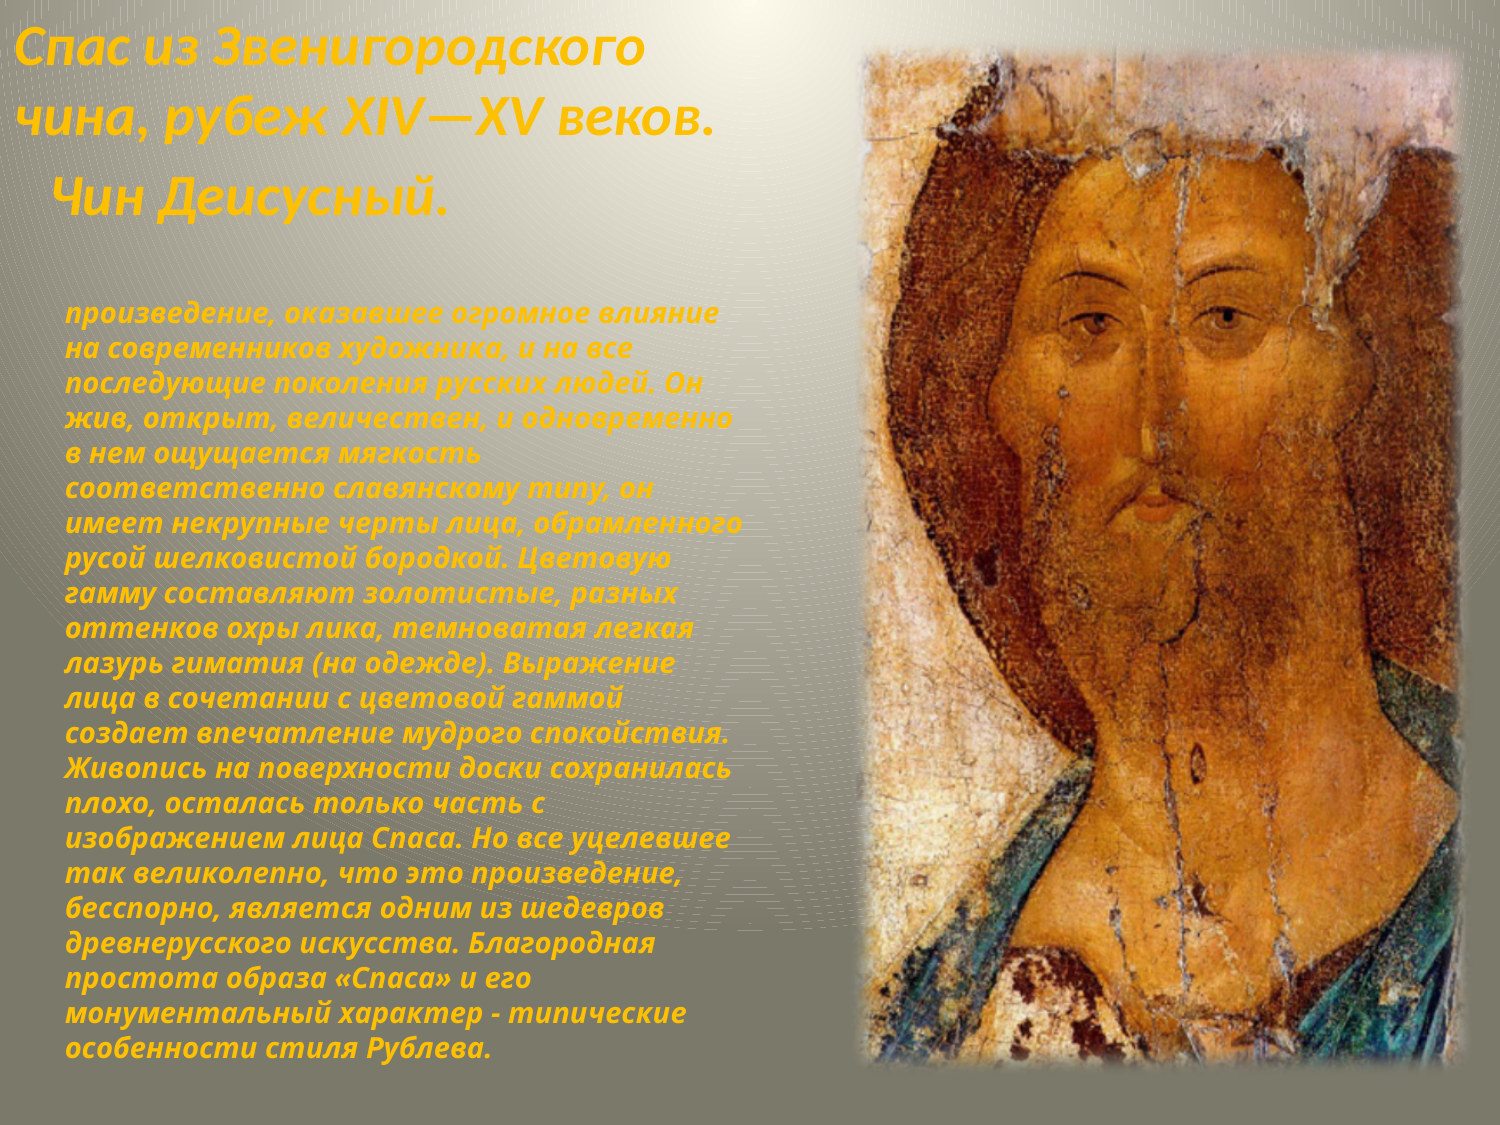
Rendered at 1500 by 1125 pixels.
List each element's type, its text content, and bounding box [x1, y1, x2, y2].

picture [849, 37, 1476, 1076]
text_box Чин Деисусный. [34, 149, 466, 235]
text_box произведение, оказавшее огромное влияние на современников художника, и на все последующие поколения русских людей. Он жив, открыт, величествен, и одновременно в нем ощущается мягкость соответственно славянскому типу, он имеет некрупные черты лица, обрамленного русой шелковистой бородкой. Цветовую гамму составляют золотистые, разных оттенков охры лика, темноватая легкая лазурь гиматия (на одежде). Выражение лица в сочетании с цветовой гаммой создает впечатление мудрого спокойствия. Живопись на поверхности доски сохранилась плохо, осталась только часть с изображением лица Спаса. Но все уцелевшее так великолепно, что это произведение, бесспорно, является одним из шедевров древнерусского искусства. Благородная простота образа «Спаса» и его монументальный характер - типические особенности стиля Рублева. [50, 287, 763, 1072]
text_box Спас из Звенигородского чина, рубеж XIV—XV веков. [0, 0, 800, 295]
